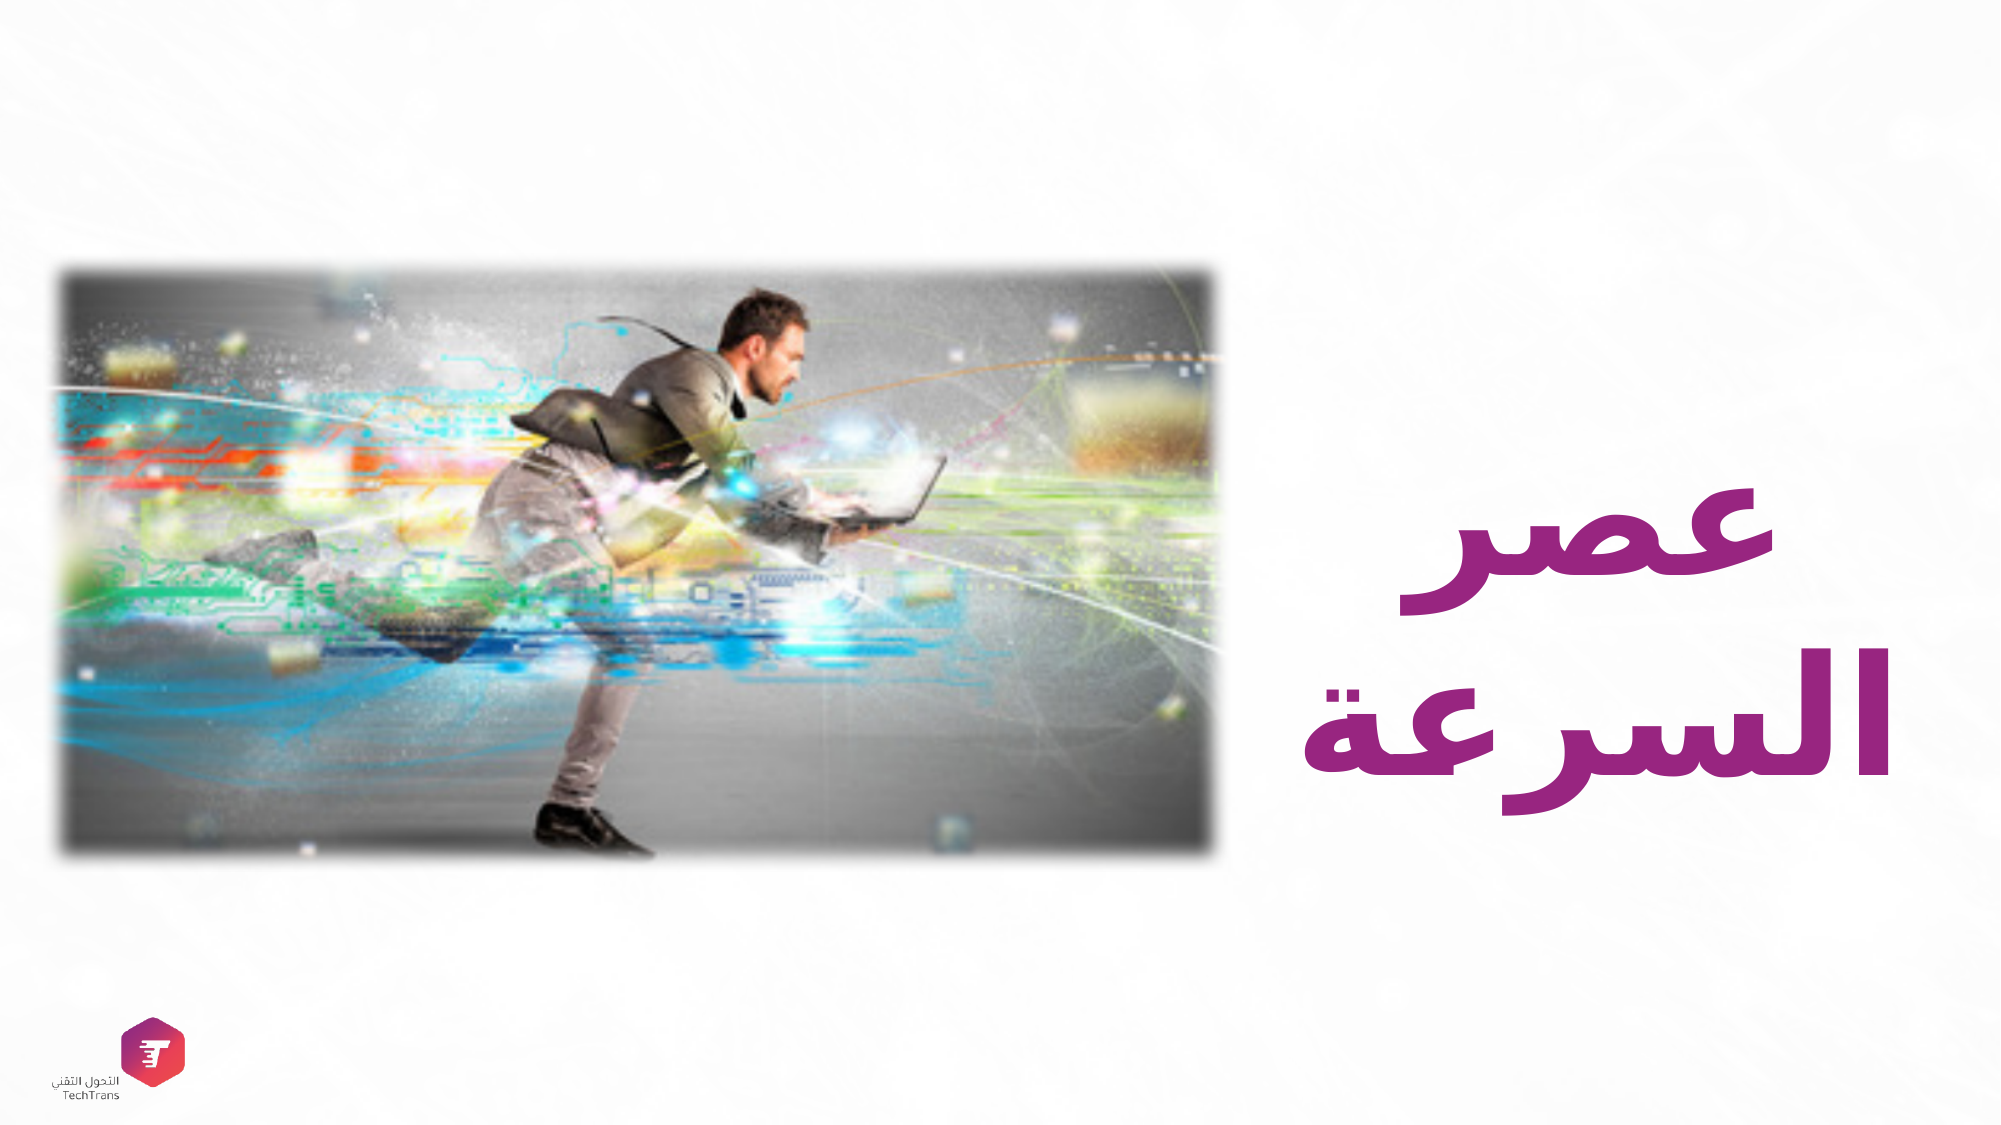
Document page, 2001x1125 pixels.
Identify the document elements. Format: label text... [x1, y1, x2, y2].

text_box عصر السرعة [1253, 401, 1944, 817]
picture [50, 1016, 186, 1100]
picture [35, 253, 1231, 872]
